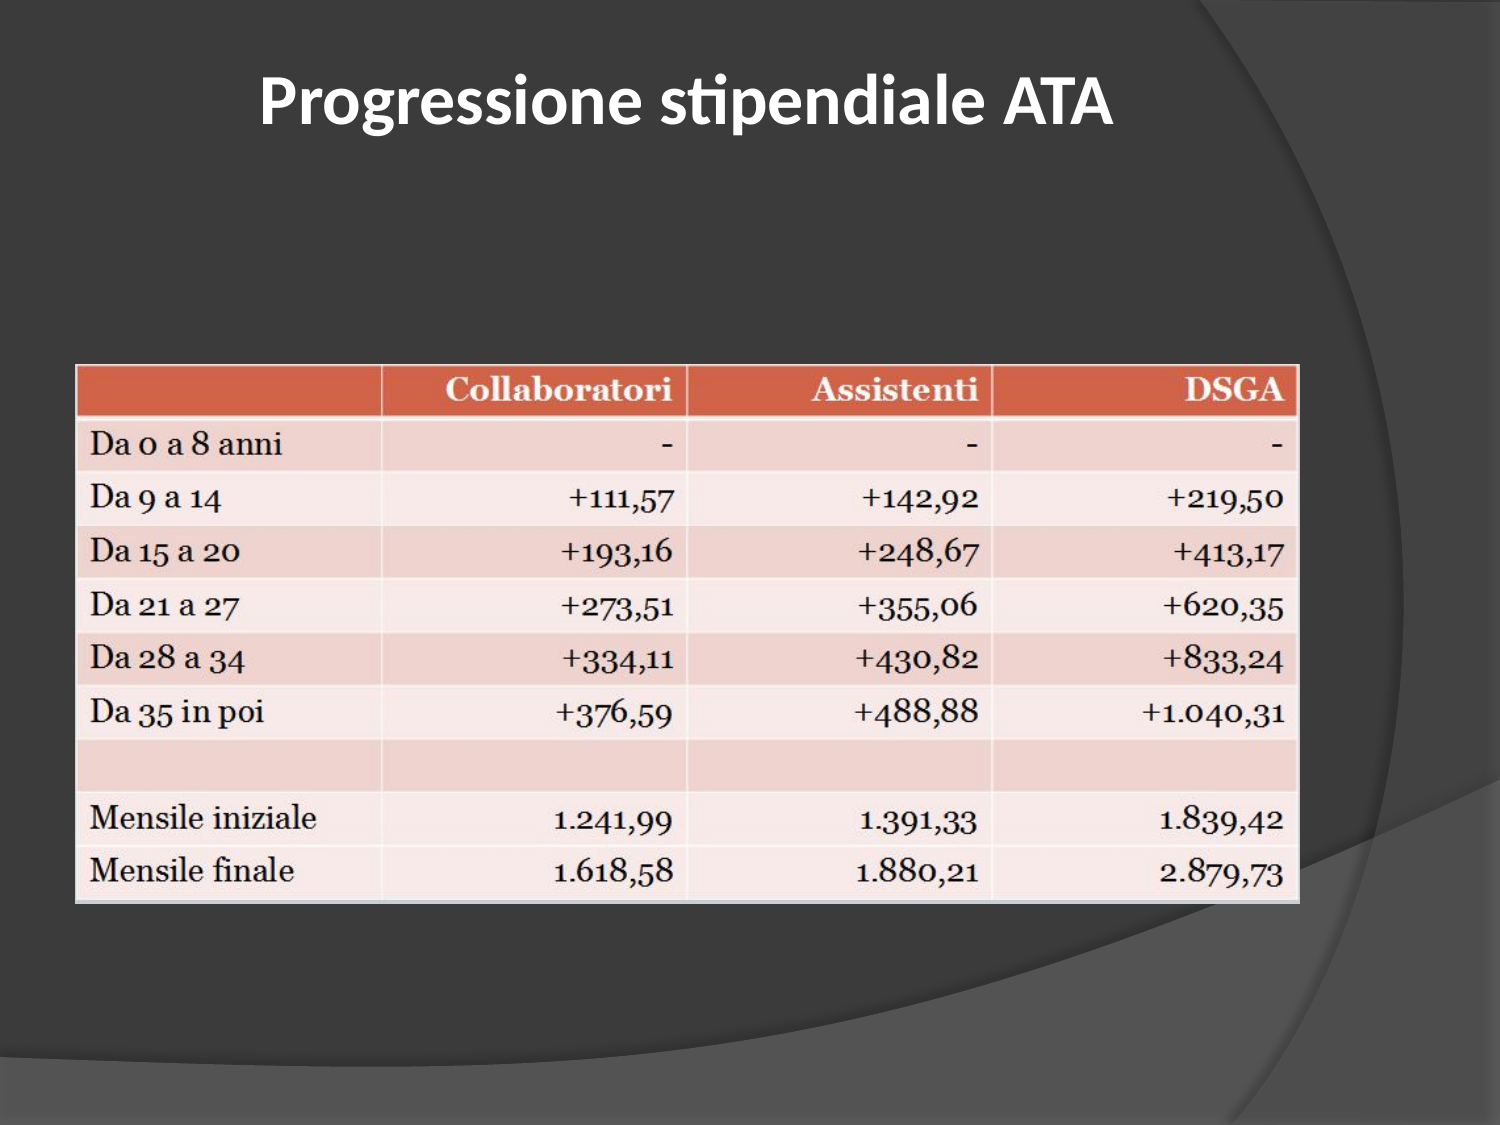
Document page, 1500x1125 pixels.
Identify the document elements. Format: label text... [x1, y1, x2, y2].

title Progressione stipendiale ATA [75, 45, 1300, 233]
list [74, 363, 1301, 904]
